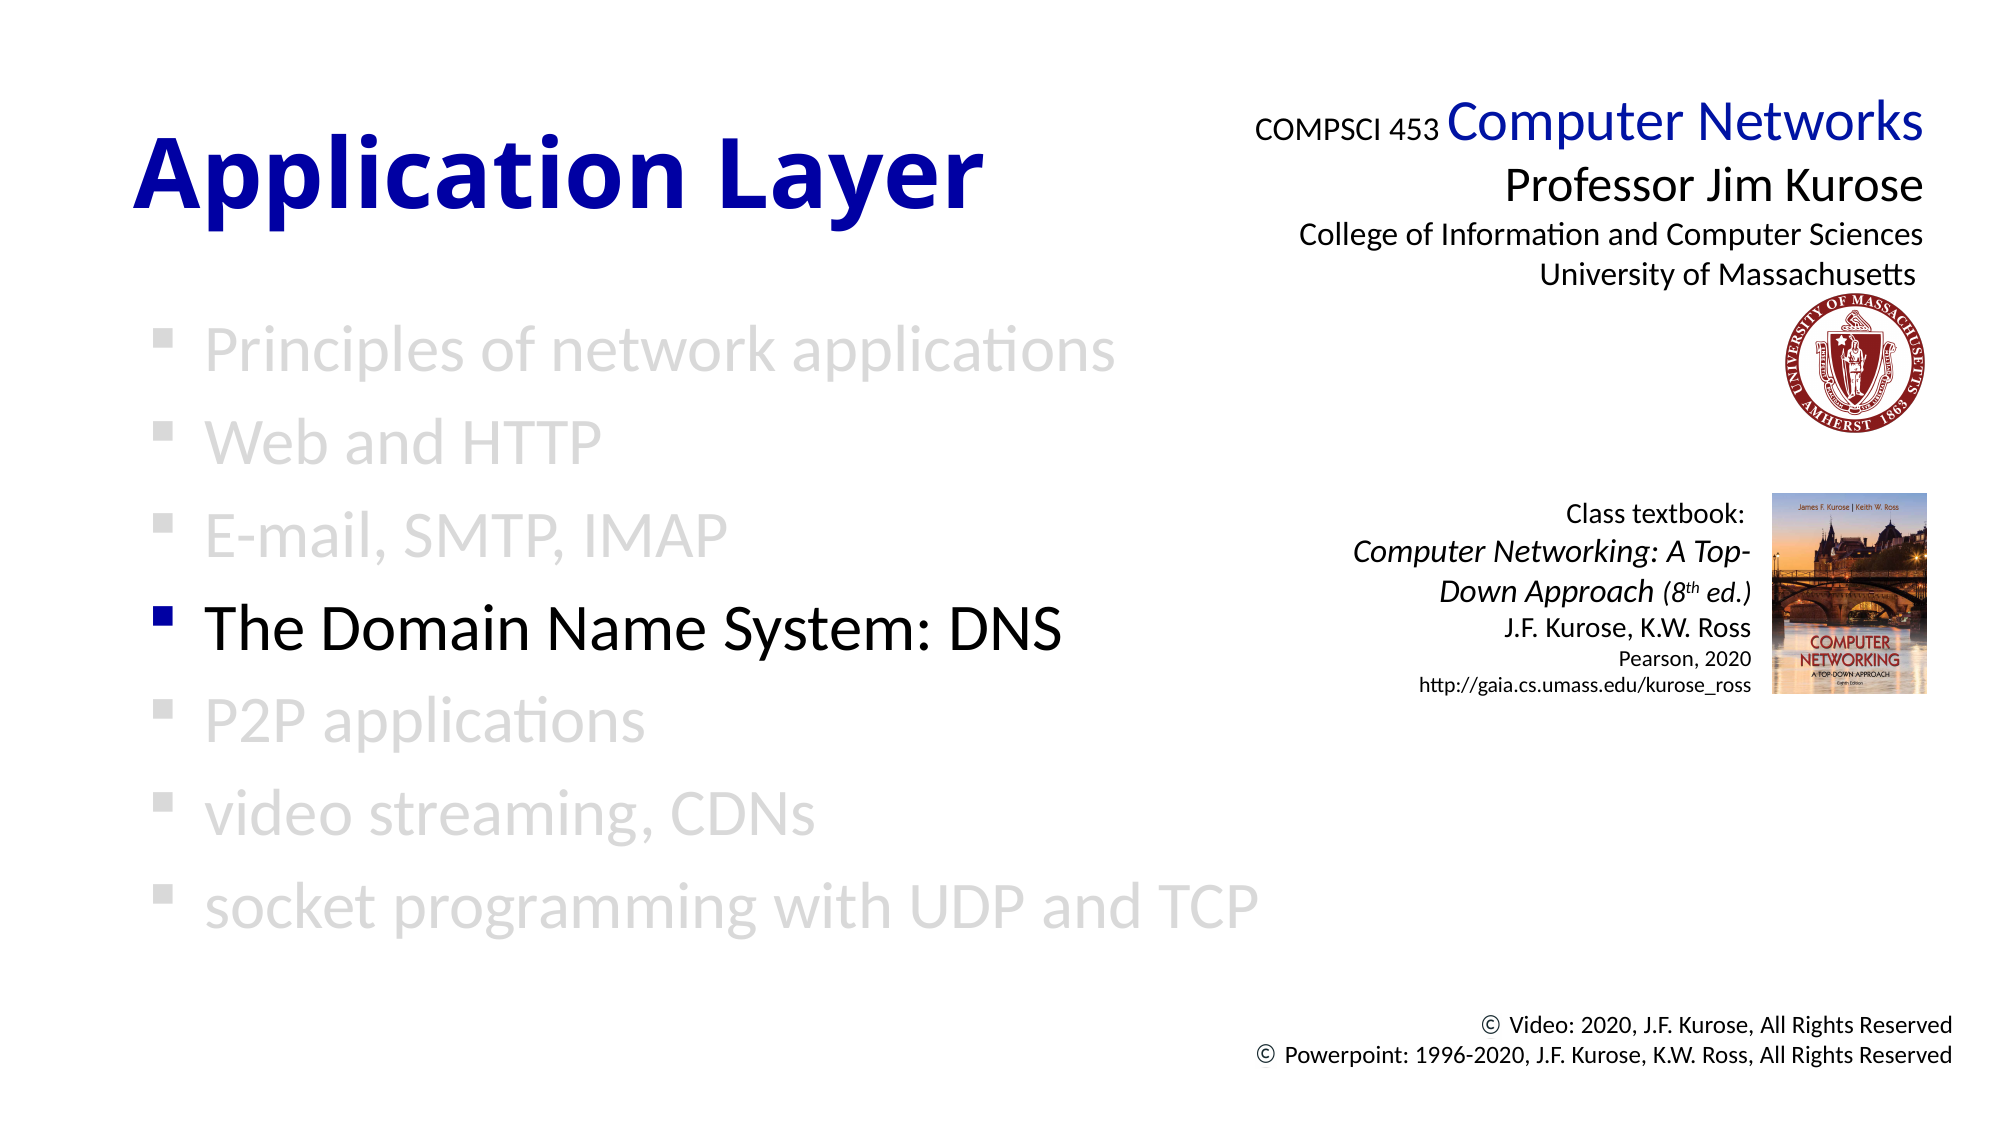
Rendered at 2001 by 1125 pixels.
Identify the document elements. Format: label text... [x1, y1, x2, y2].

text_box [838, 1001, 1969, 1078]
text_box Application Layer [118, 84, 1194, 269]
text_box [1217, 74, 1940, 709]
text_box Principles of network applications Web and HTTP E-mail, SMTP, IMAP The Domain Name System: DNS P2P applications video streaming, CDNs socket programming with UDP and TCP [132, 306, 1287, 1021]
